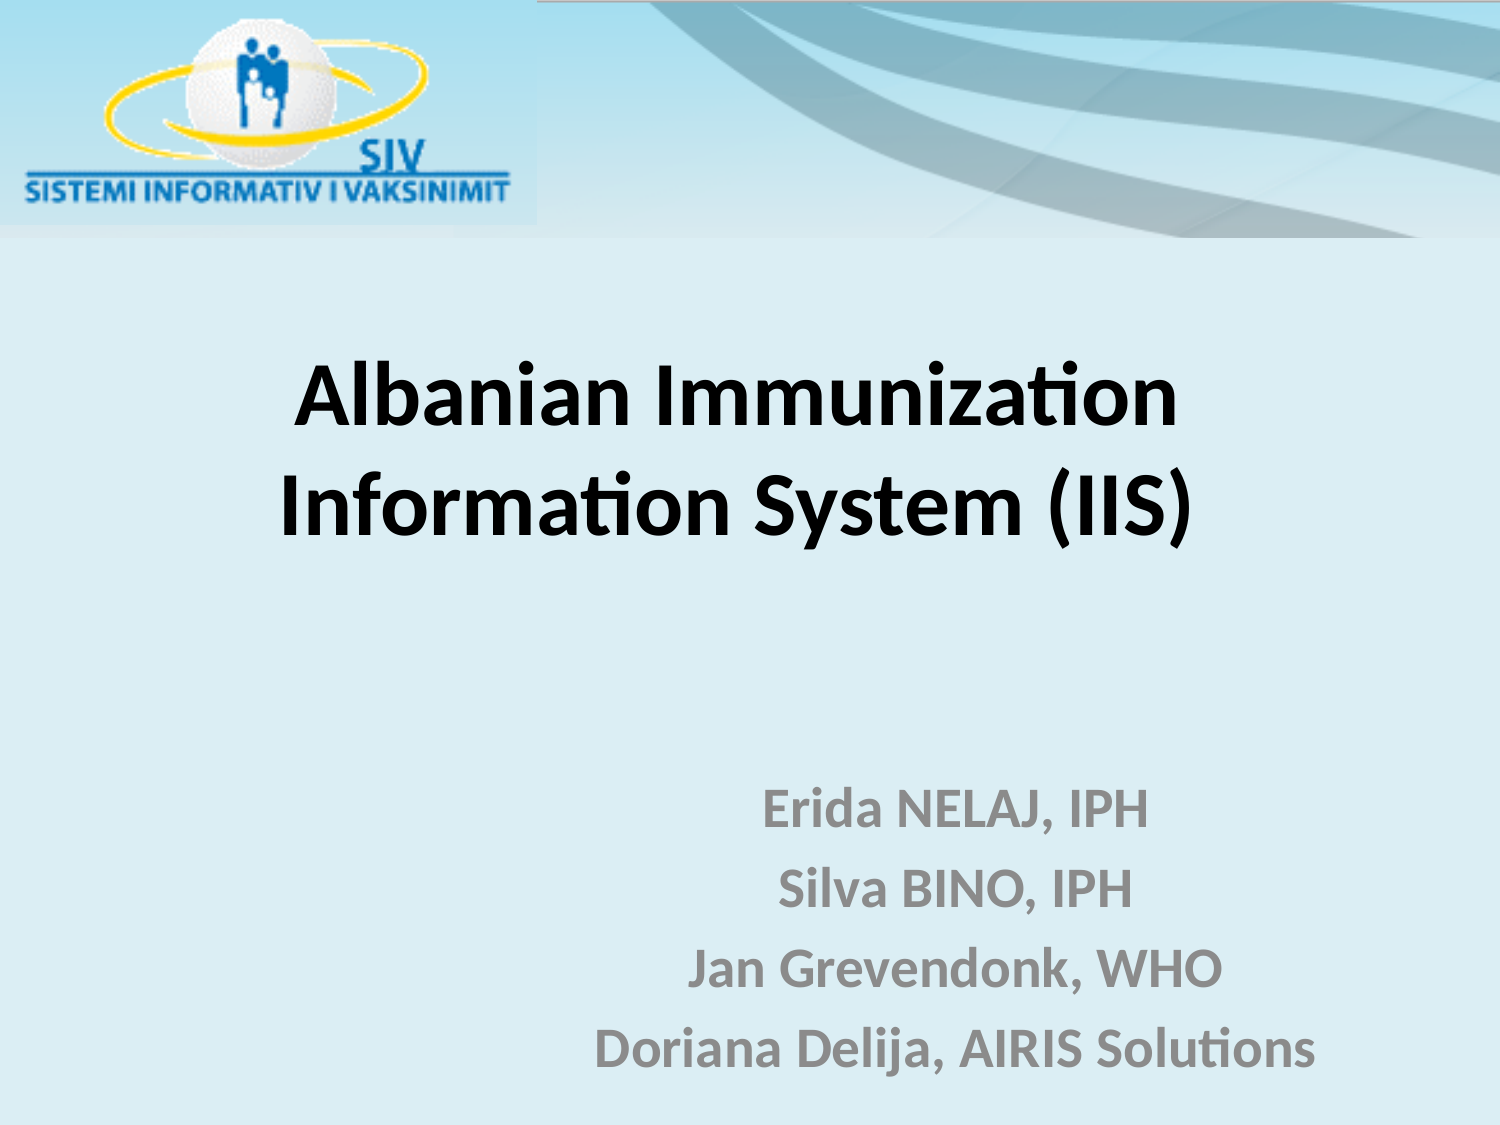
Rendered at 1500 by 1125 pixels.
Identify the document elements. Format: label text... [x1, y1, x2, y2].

title Albanian Immunization Information System (IIS) [99, 287, 1375, 601]
text_box Erida NELAJ, IPH Silva BINO, IPH Jan Grevendonk, WHO Doriana Delija, AIRIS Solutions [499, 762, 1413, 1088]
picture [0, 0, 1500, 238]
